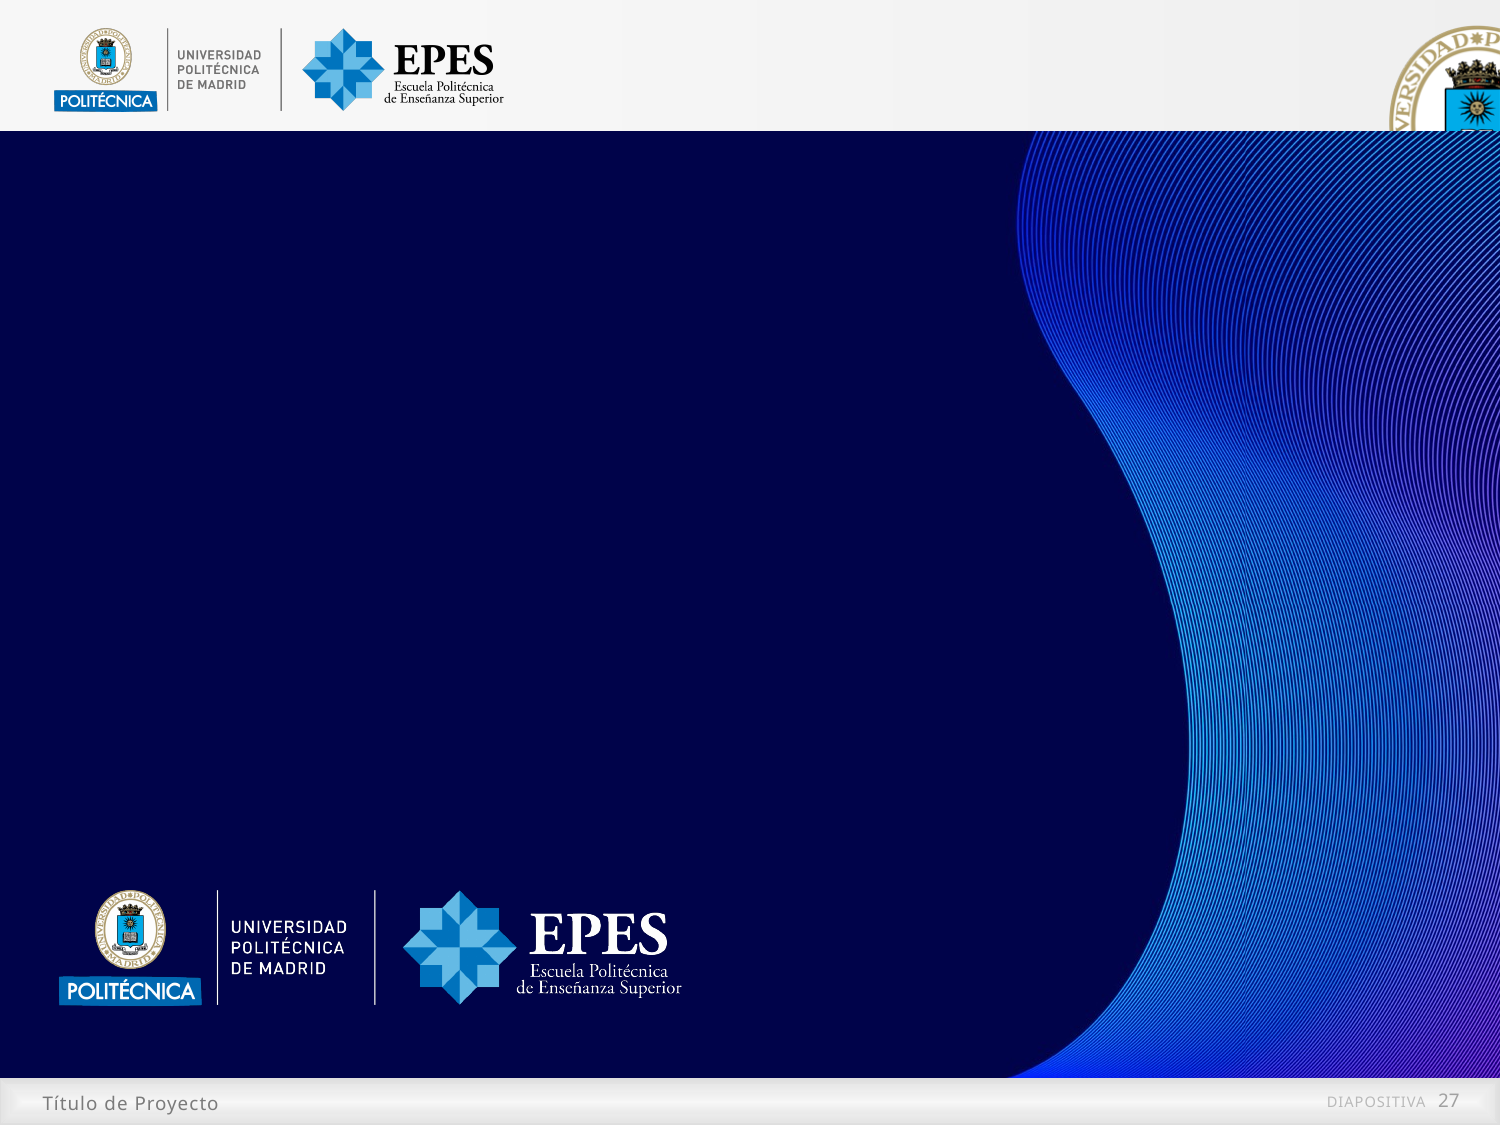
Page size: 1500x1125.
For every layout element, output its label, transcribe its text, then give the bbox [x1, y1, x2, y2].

picture [1471, 101, 1484, 115]
list Título de Proyecto [36, 1078, 1141, 1125]
picture [0, 6, 1500, 1078]
